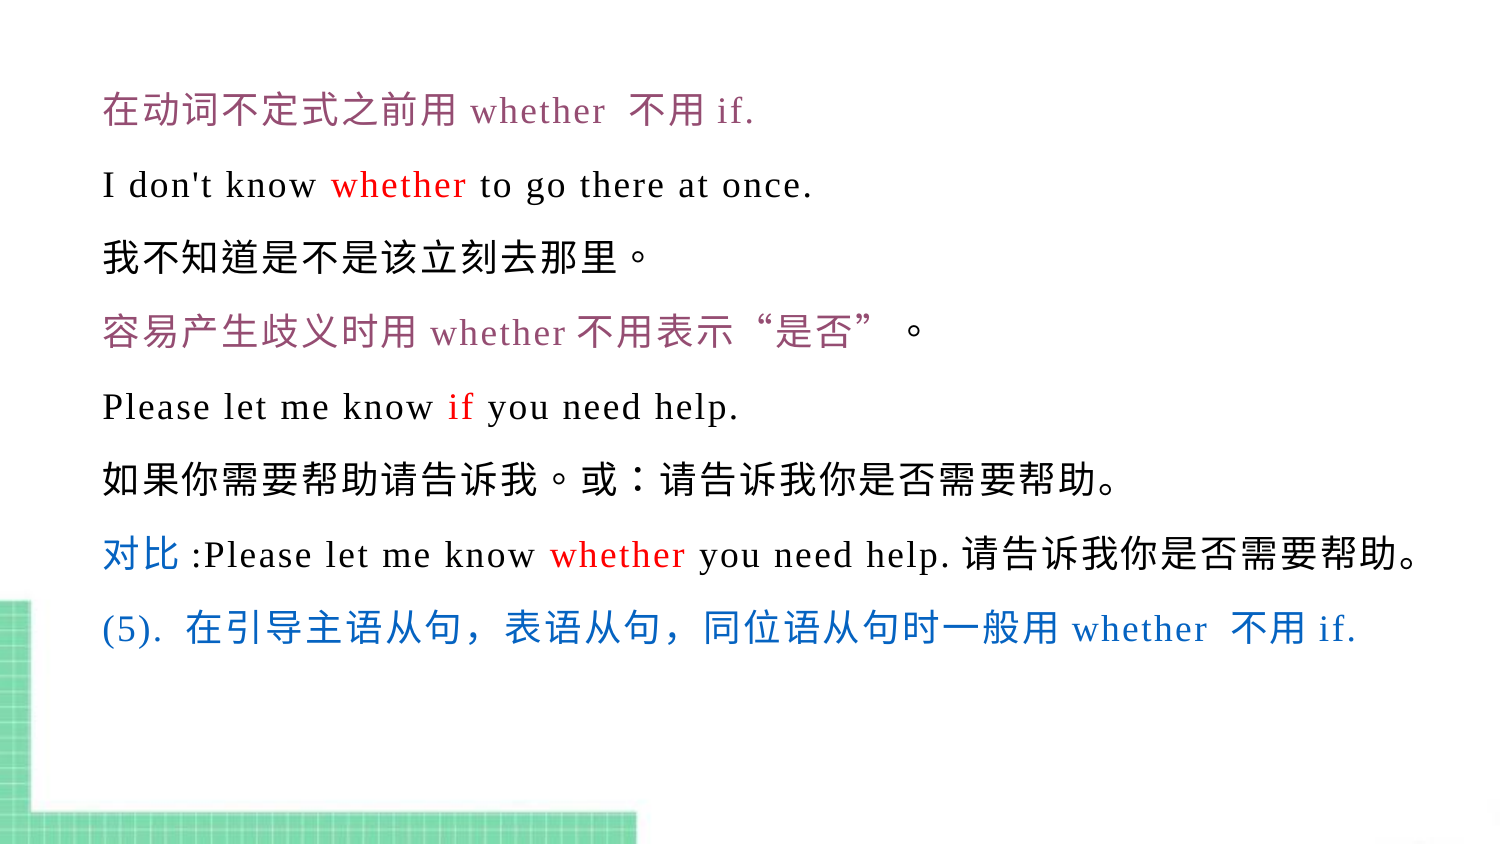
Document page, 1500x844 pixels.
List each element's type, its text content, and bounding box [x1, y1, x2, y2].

picture [0, 0, 1500, 844]
list 在动词不定式之前用whether 不用if. I don't know whether to go there at once. 我不知道是不是该立刻去那里。 容易产生歧义时用whether不用表示“是否”。 Please let me know if you need help. 如果你需要帮助请告诉我。或：请告诉我你是否需要帮助。 对比:Please let me know whether you need help.请告诉我你是否需要帮助。 (5). 在引导主语从句，表语从句，同位语从句时一般用whether 不用if. [91, 66, 1423, 774]
